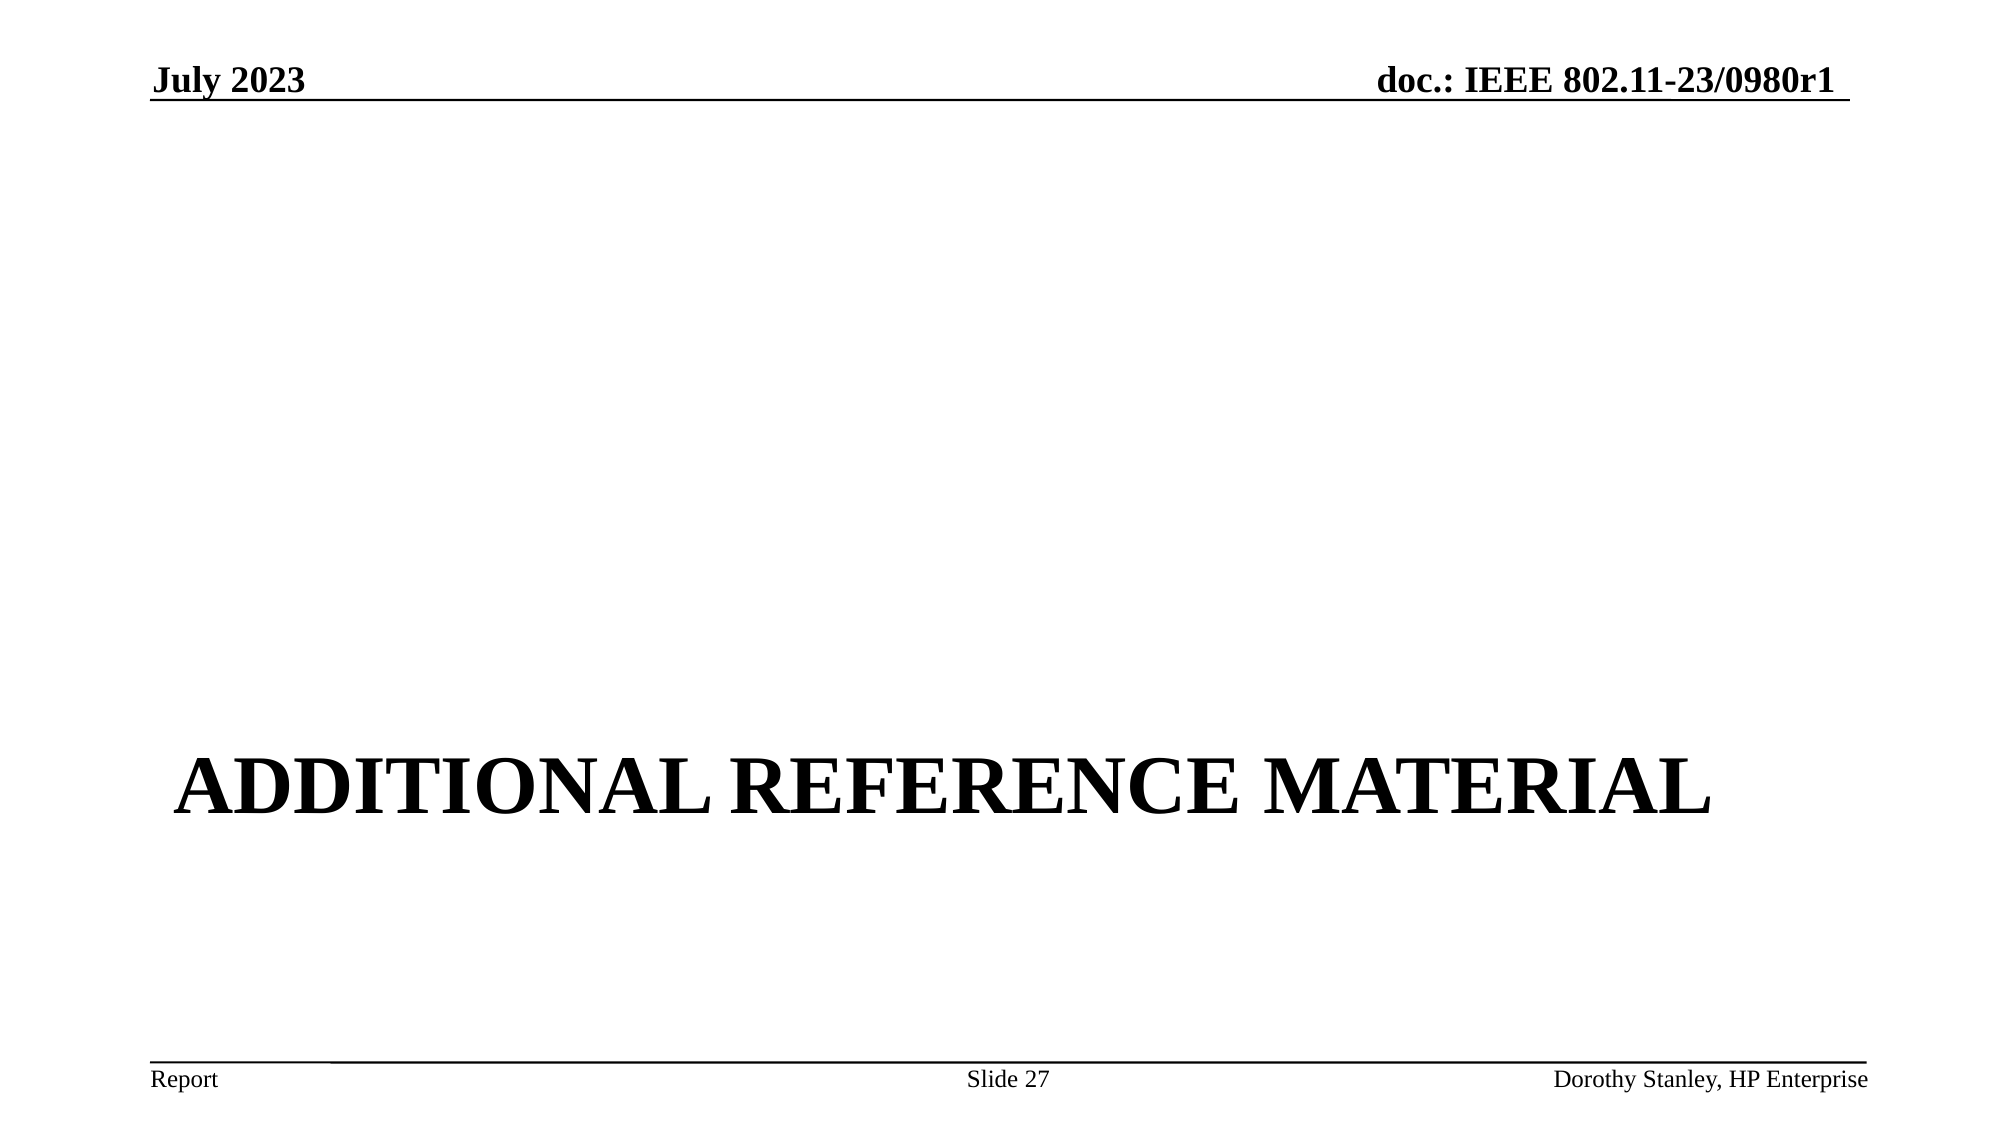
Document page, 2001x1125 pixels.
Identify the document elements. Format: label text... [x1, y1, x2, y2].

slide_number Slide 27 [964, 1061, 1053, 1093]
footer Dorothy Stanley, HP Enterprise [1512, 1061, 1869, 1093]
title Additional Reference material [157, 722, 1858, 947]
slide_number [152, 54, 347, 101]
